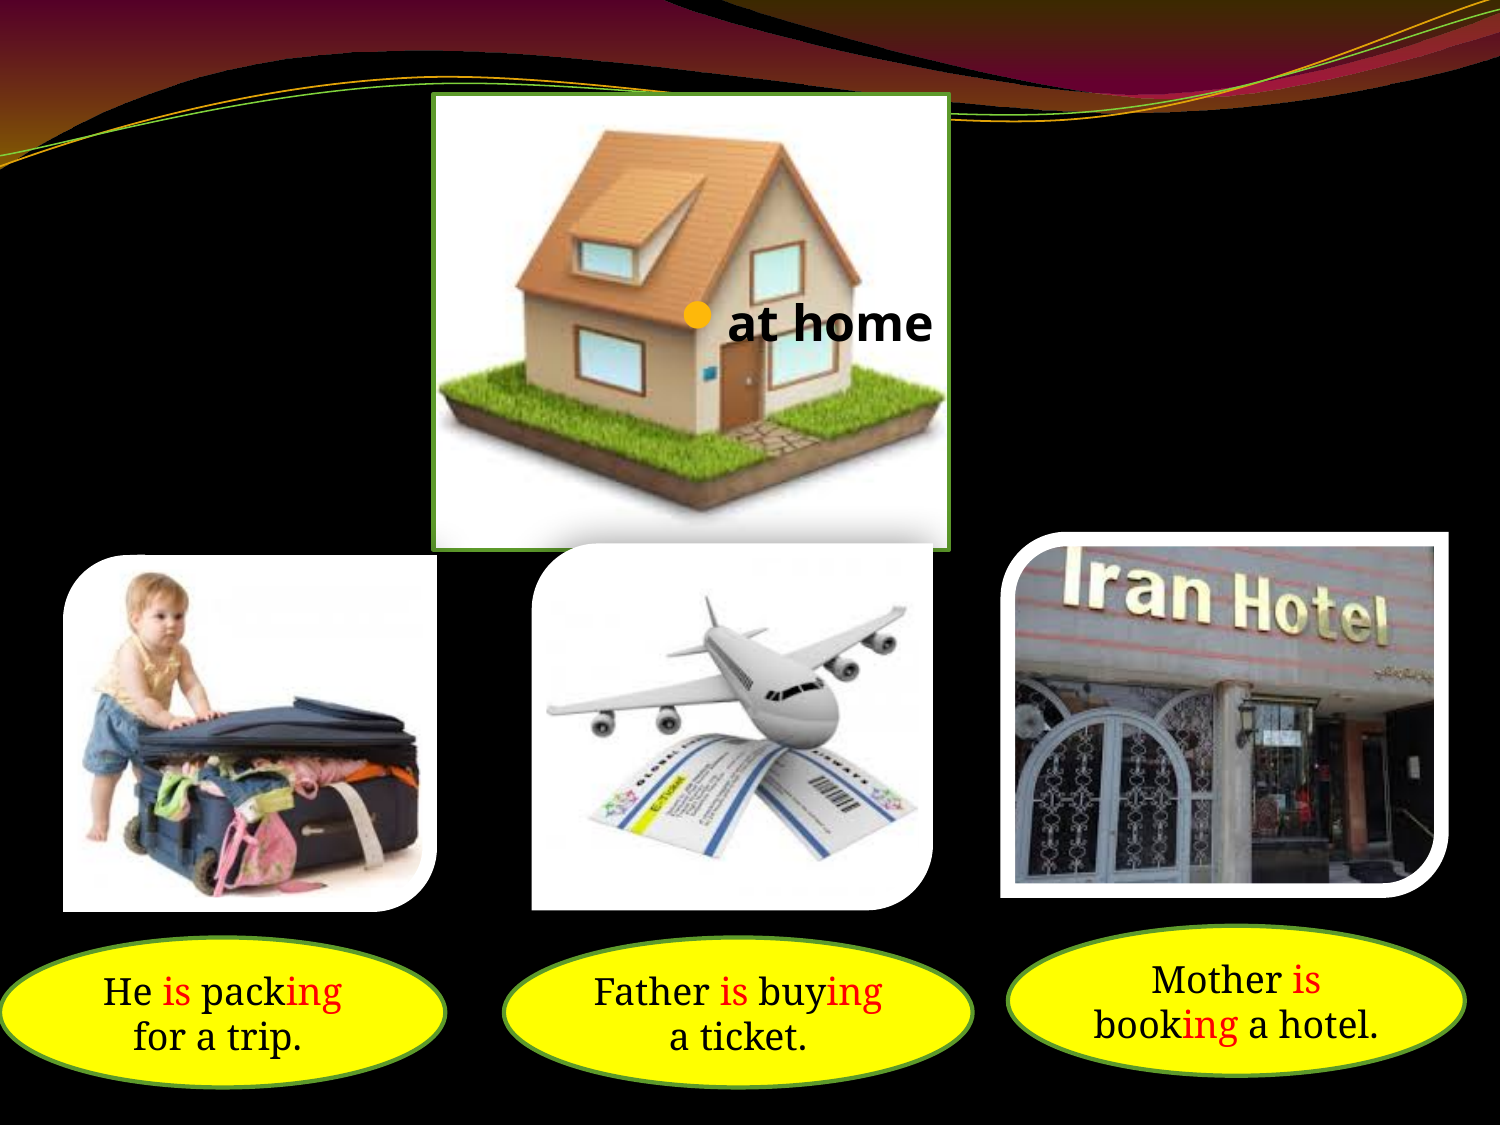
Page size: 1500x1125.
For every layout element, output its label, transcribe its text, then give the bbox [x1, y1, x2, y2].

picture [538, 550, 926, 904]
text_box Father is buying a ticket. [501, 935, 975, 1090]
text_box He is packing for a trip. [0, 935, 448, 1090]
picture [70, 562, 430, 905]
list at home [431, 92, 951, 552]
text_box Mother is booking a hotel. [1005, 923, 1467, 1078]
picture [1007, 538, 1442, 891]
